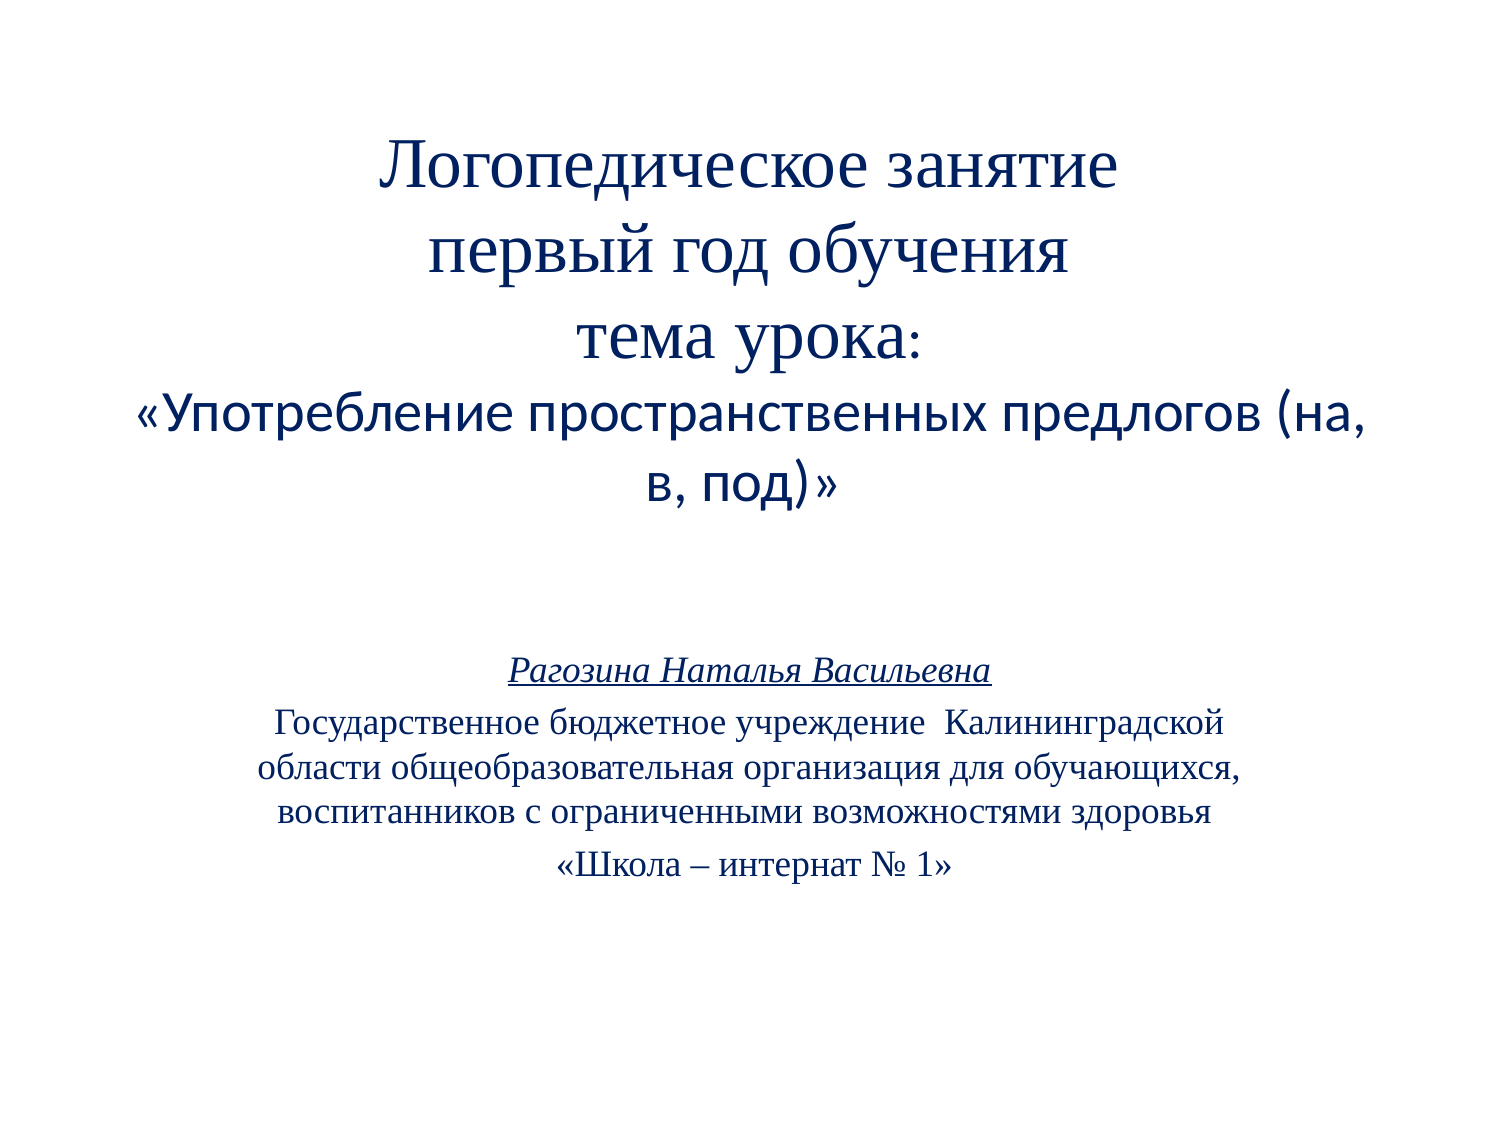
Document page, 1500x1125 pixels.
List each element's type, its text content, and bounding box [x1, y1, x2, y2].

title Логопедическое занятие первый год обучения тема урока: «Употребление пространственных предлогов (на, в, под)» [112, 105, 1388, 610]
subtitle Рагозина Наталья Васильевна Государственное бюджетное учреждение Калининградской области общеобразовательная организация для обучающихся, воспитанников с ограниченными возможностями здоровья «Школа – интернат № 1» [225, 637, 1275, 925]
